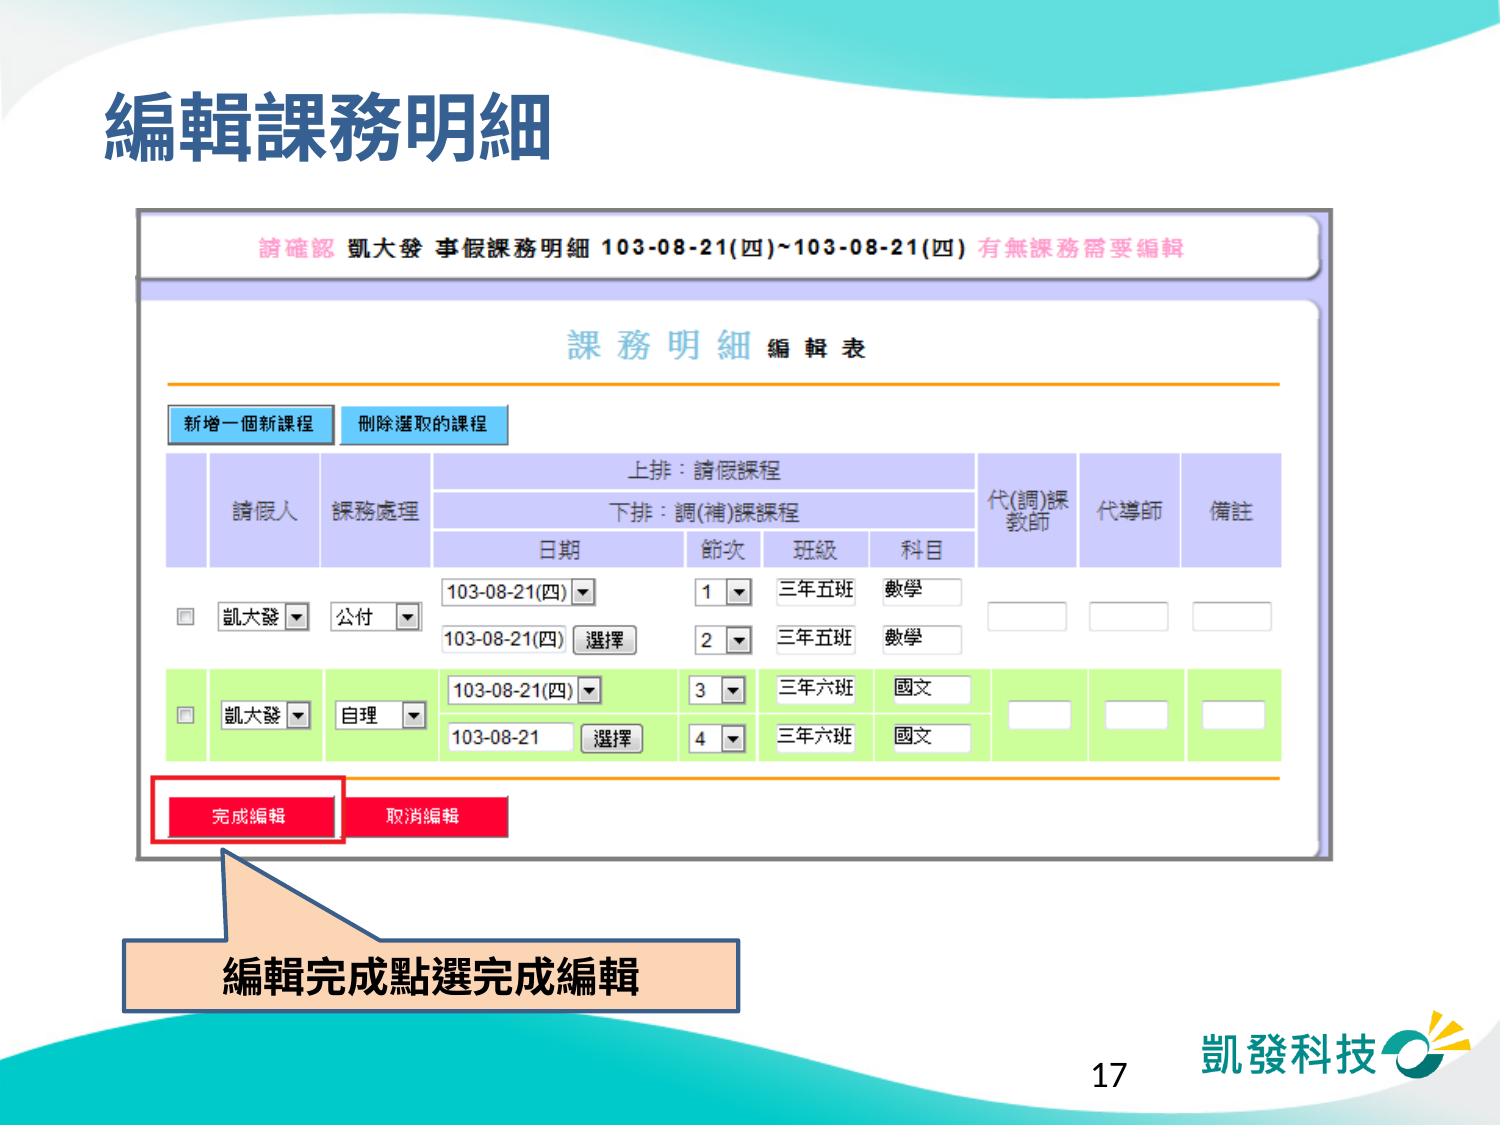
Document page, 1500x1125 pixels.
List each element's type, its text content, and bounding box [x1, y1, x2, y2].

picture [0, 0, 1500, 1125]
title 編輯課務明細 [88, 66, 1439, 185]
slide_number 17 [1074, 1042, 1425, 1103]
text_box 編輯完成點選完成編輯 [121, 879, 741, 1014]
